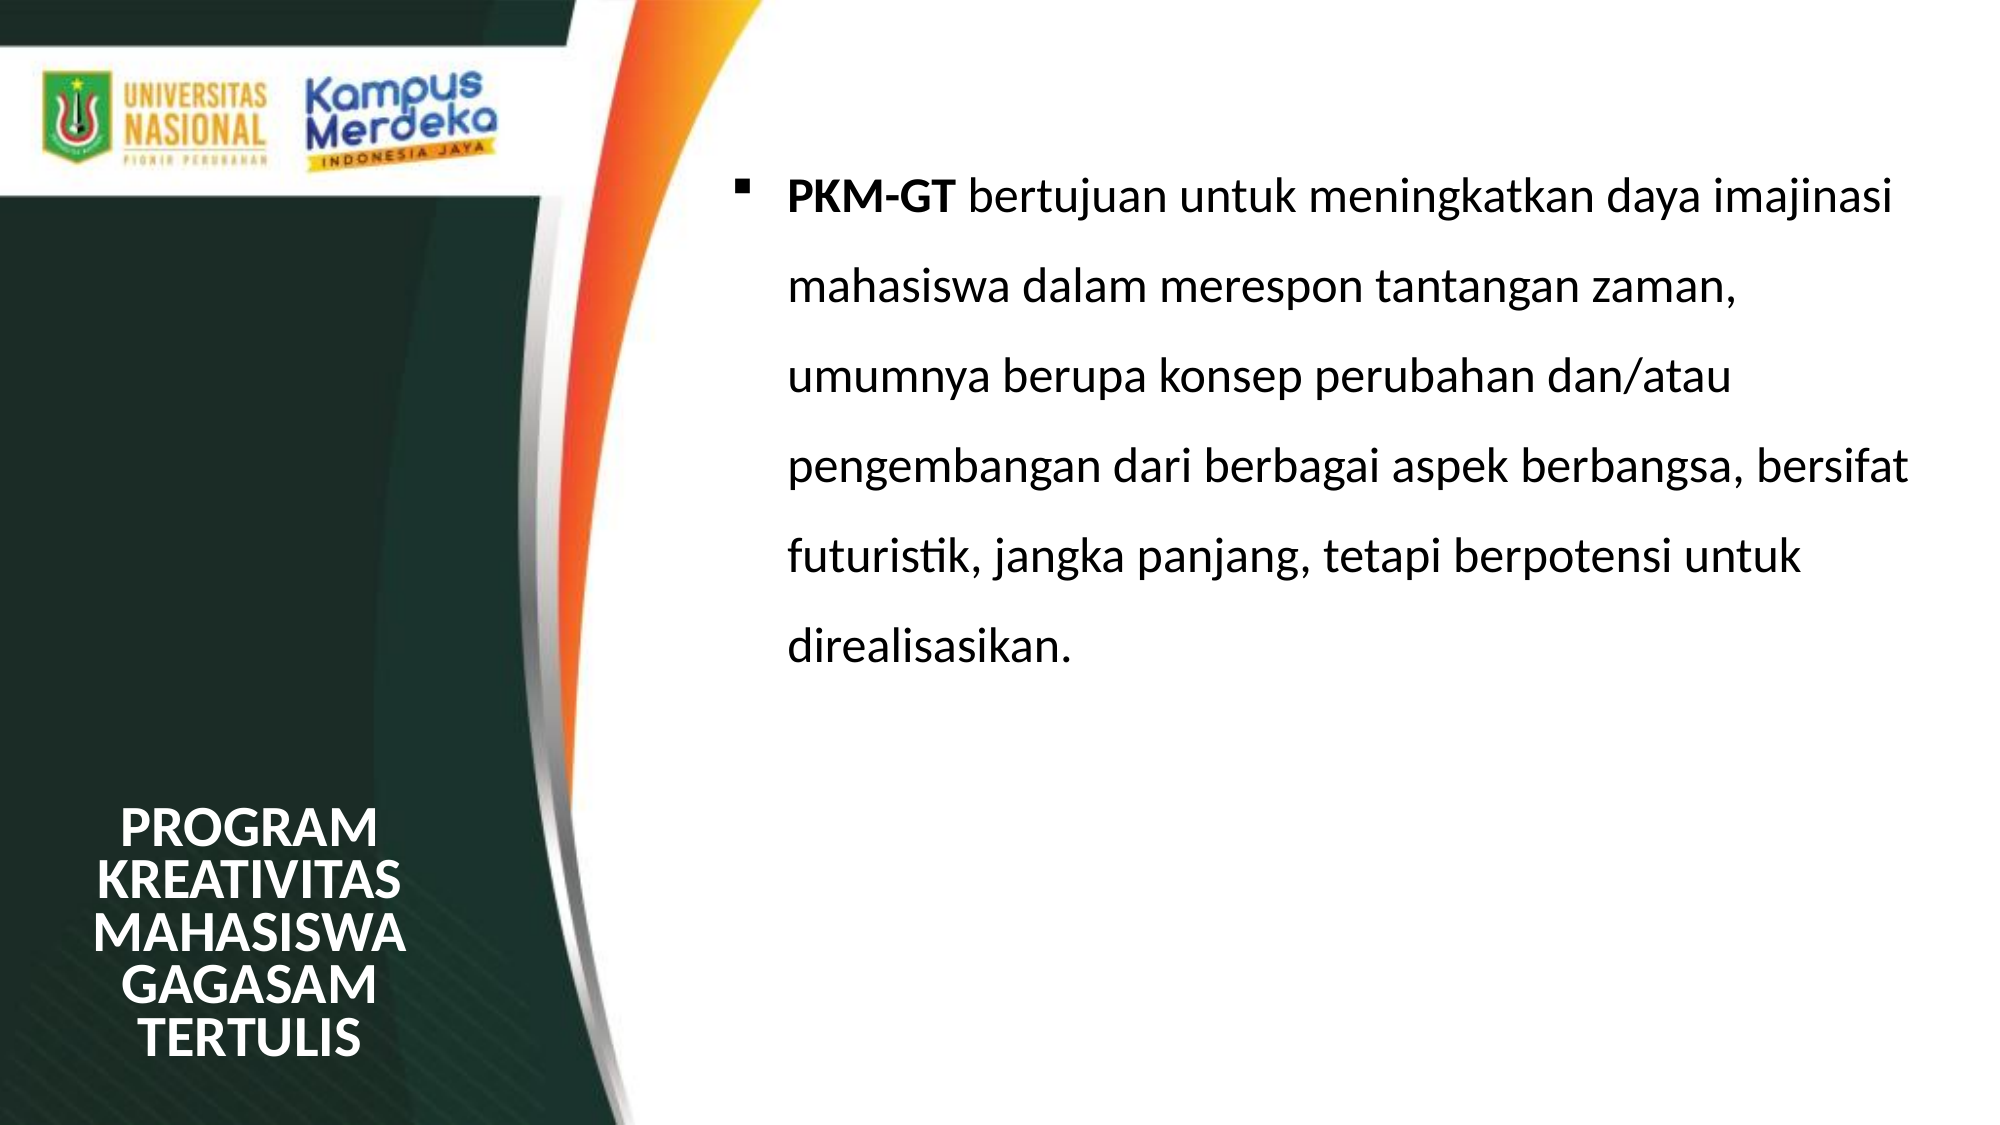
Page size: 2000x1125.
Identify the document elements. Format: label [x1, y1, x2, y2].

list [0, 0, 2000, 1125]
